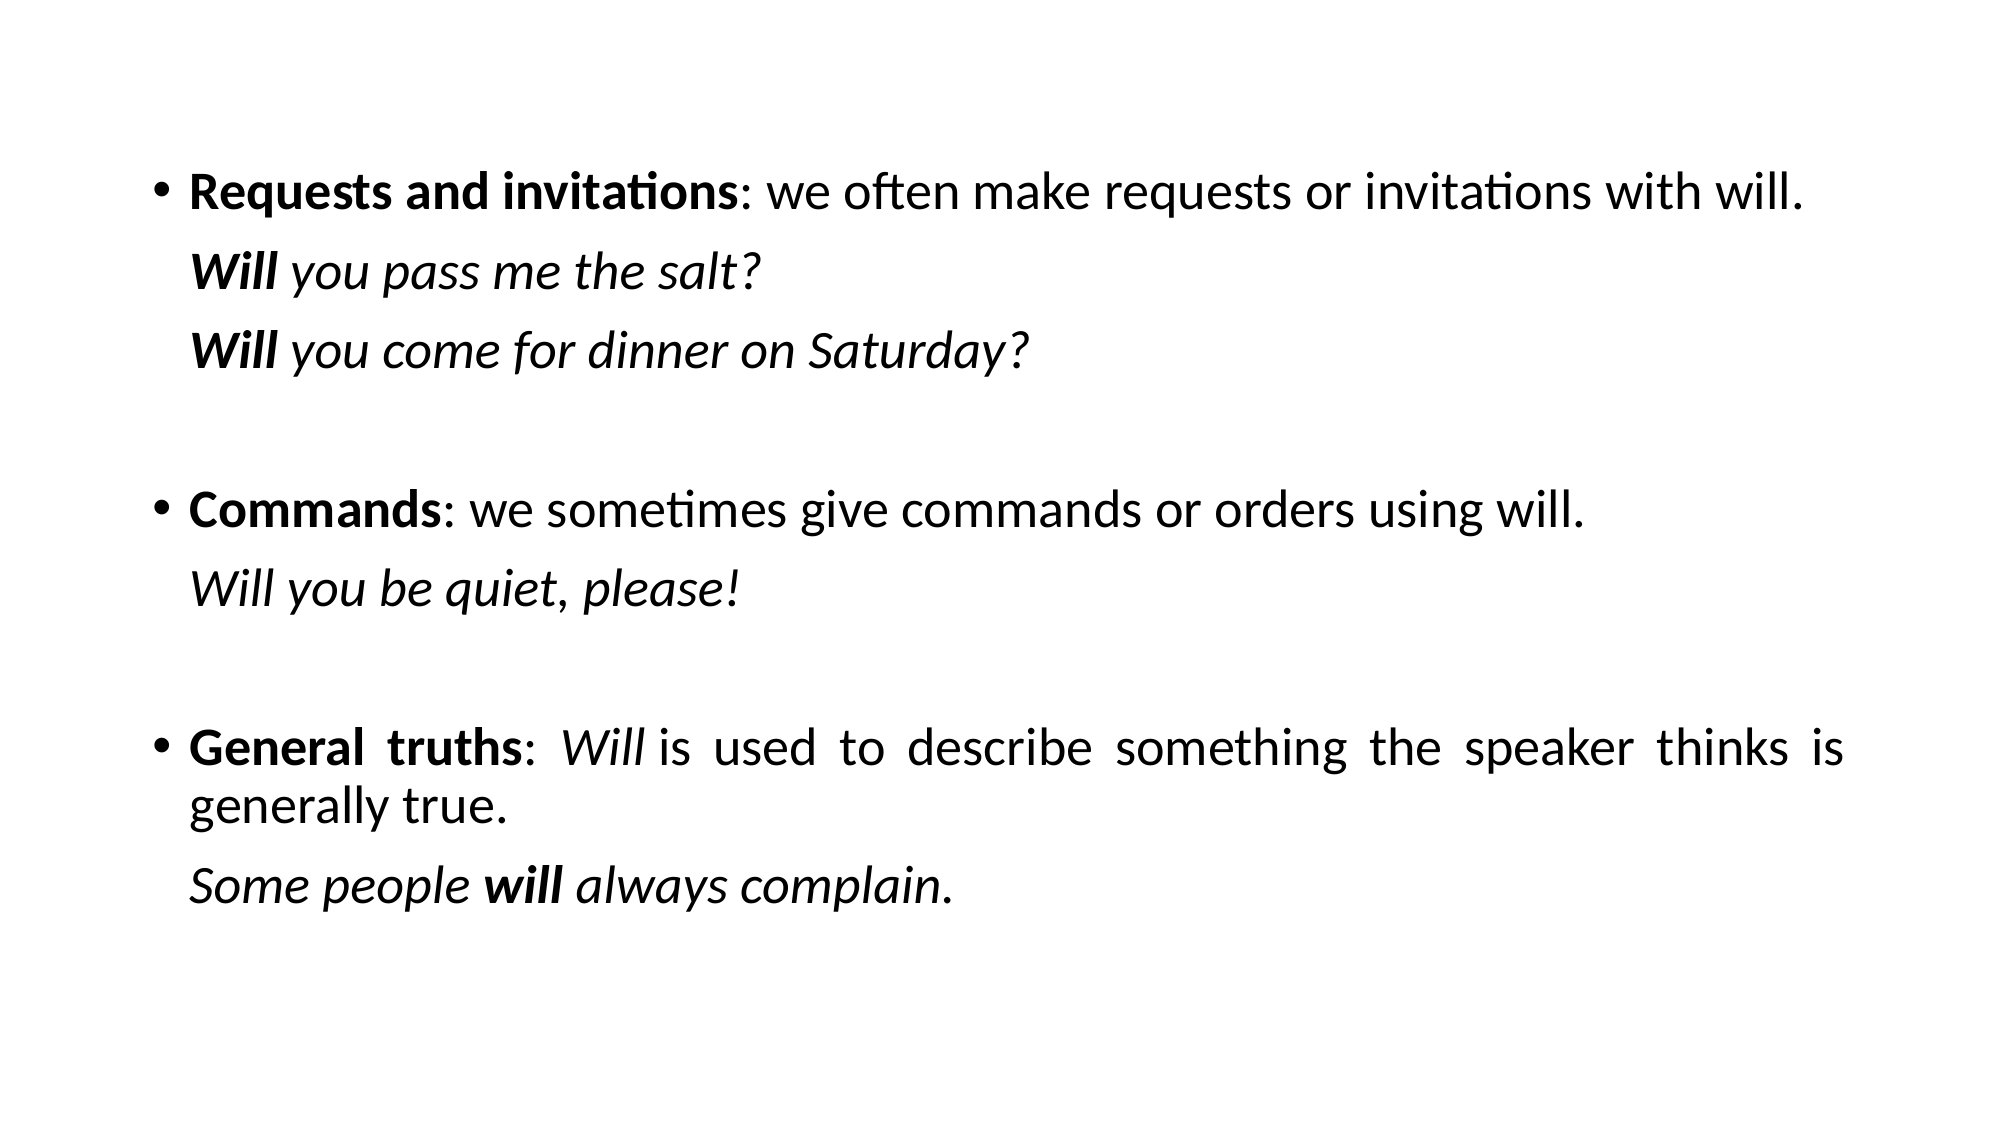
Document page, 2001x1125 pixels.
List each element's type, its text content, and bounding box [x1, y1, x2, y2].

list Requests and invitations: we often make requests or invitations with will. Will you pass me the salt? Will you come for dinner on Saturday? Commands: we sometimes give commands or orders using will. Will you be quiet, please! General truths: Will is used to describe something the speaker thinks is generally true. Some people will always complain. [137, 69, 1863, 1014]
